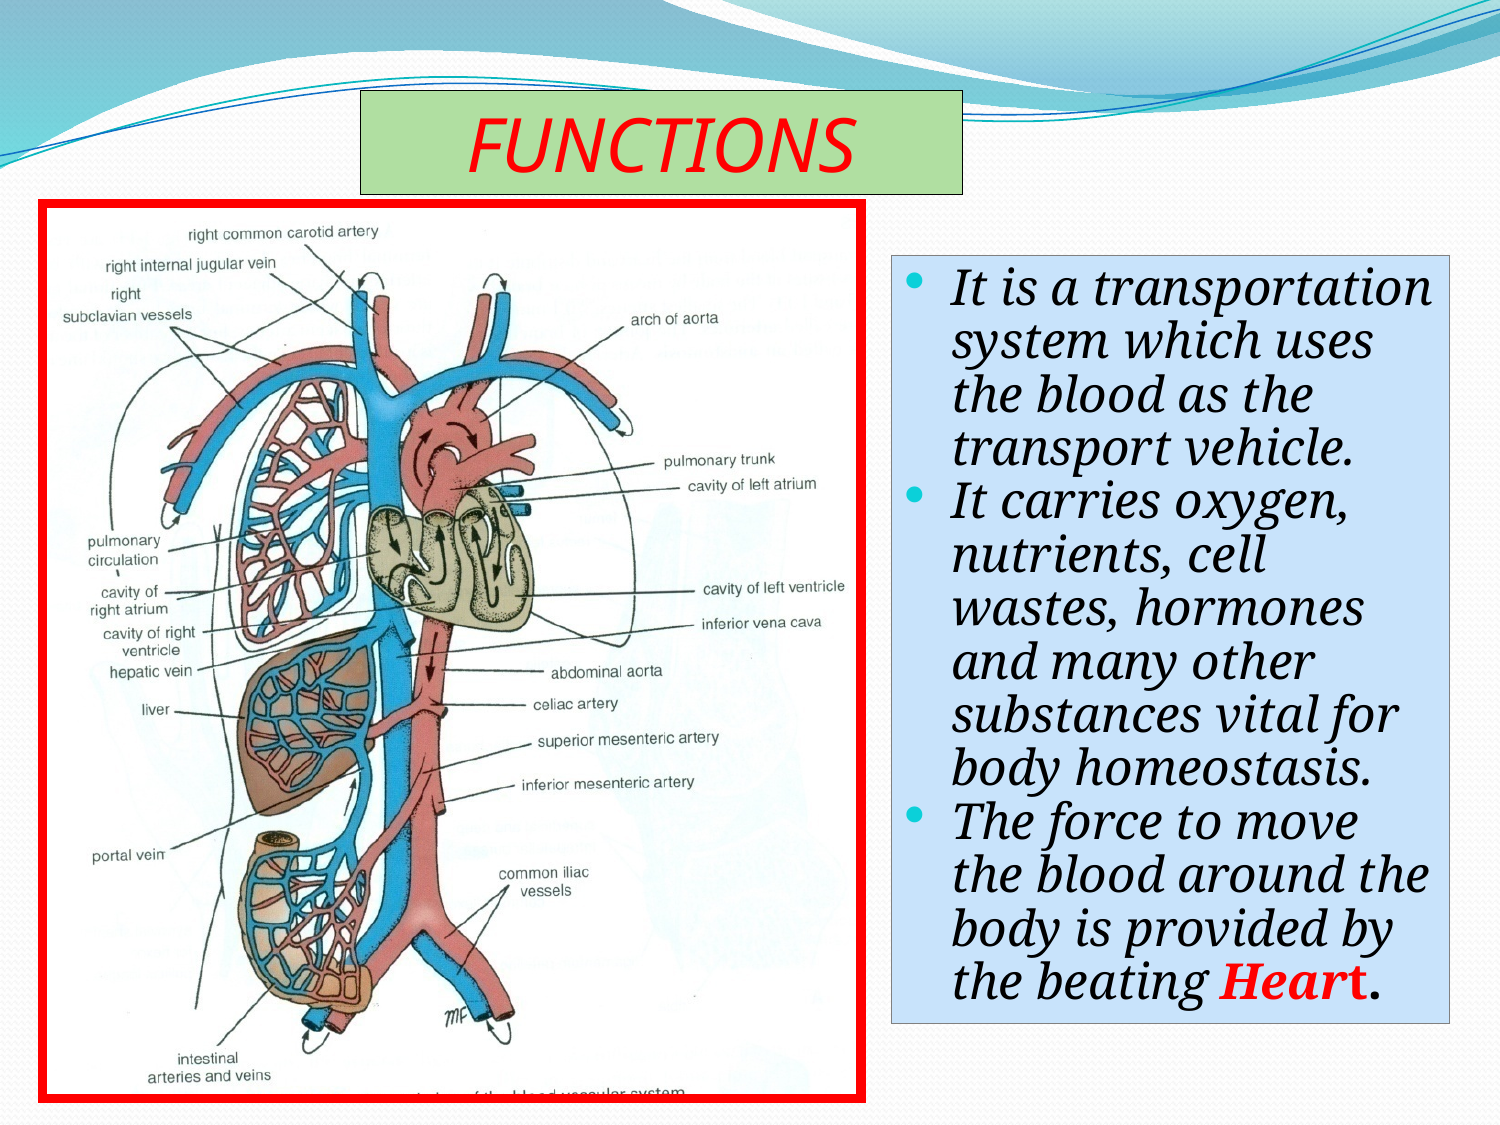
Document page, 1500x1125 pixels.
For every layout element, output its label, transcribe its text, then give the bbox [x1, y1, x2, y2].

list It is a transportation system which uses the blood as the transport vehicle. It carries oxygen, nutrients, cell wastes, hormones and many other substances vital for body homeostasis. The force to move the blood around the body is provided by the beating Heart. [891, 255, 1450, 1024]
text_box FUNCTIONS [360, 90, 963, 195]
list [46, 207, 857, 1095]
